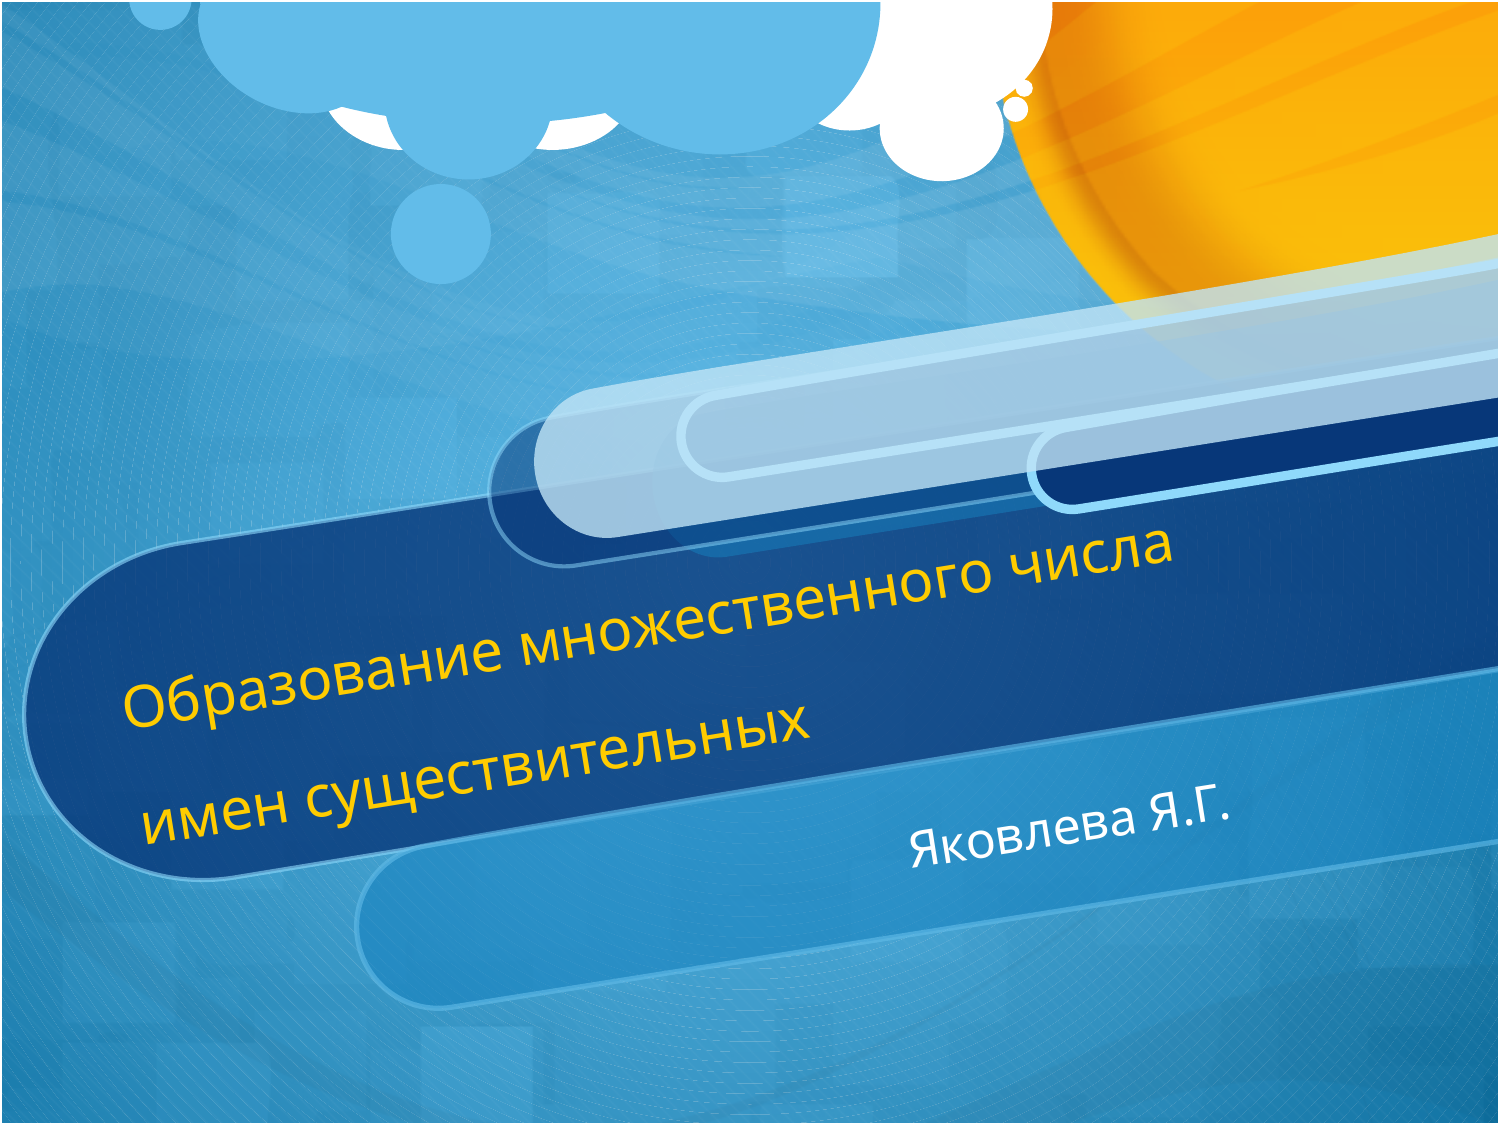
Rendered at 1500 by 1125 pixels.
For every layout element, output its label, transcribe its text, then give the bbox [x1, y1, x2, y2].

picture [360, 673, 1498, 1005]
subtitle Яковлева Я.Г. [881, 686, 1482, 926]
title Образование множественного числа имен существительных [96, 447, 1362, 868]
picture [2, 2, 1498, 1123]
